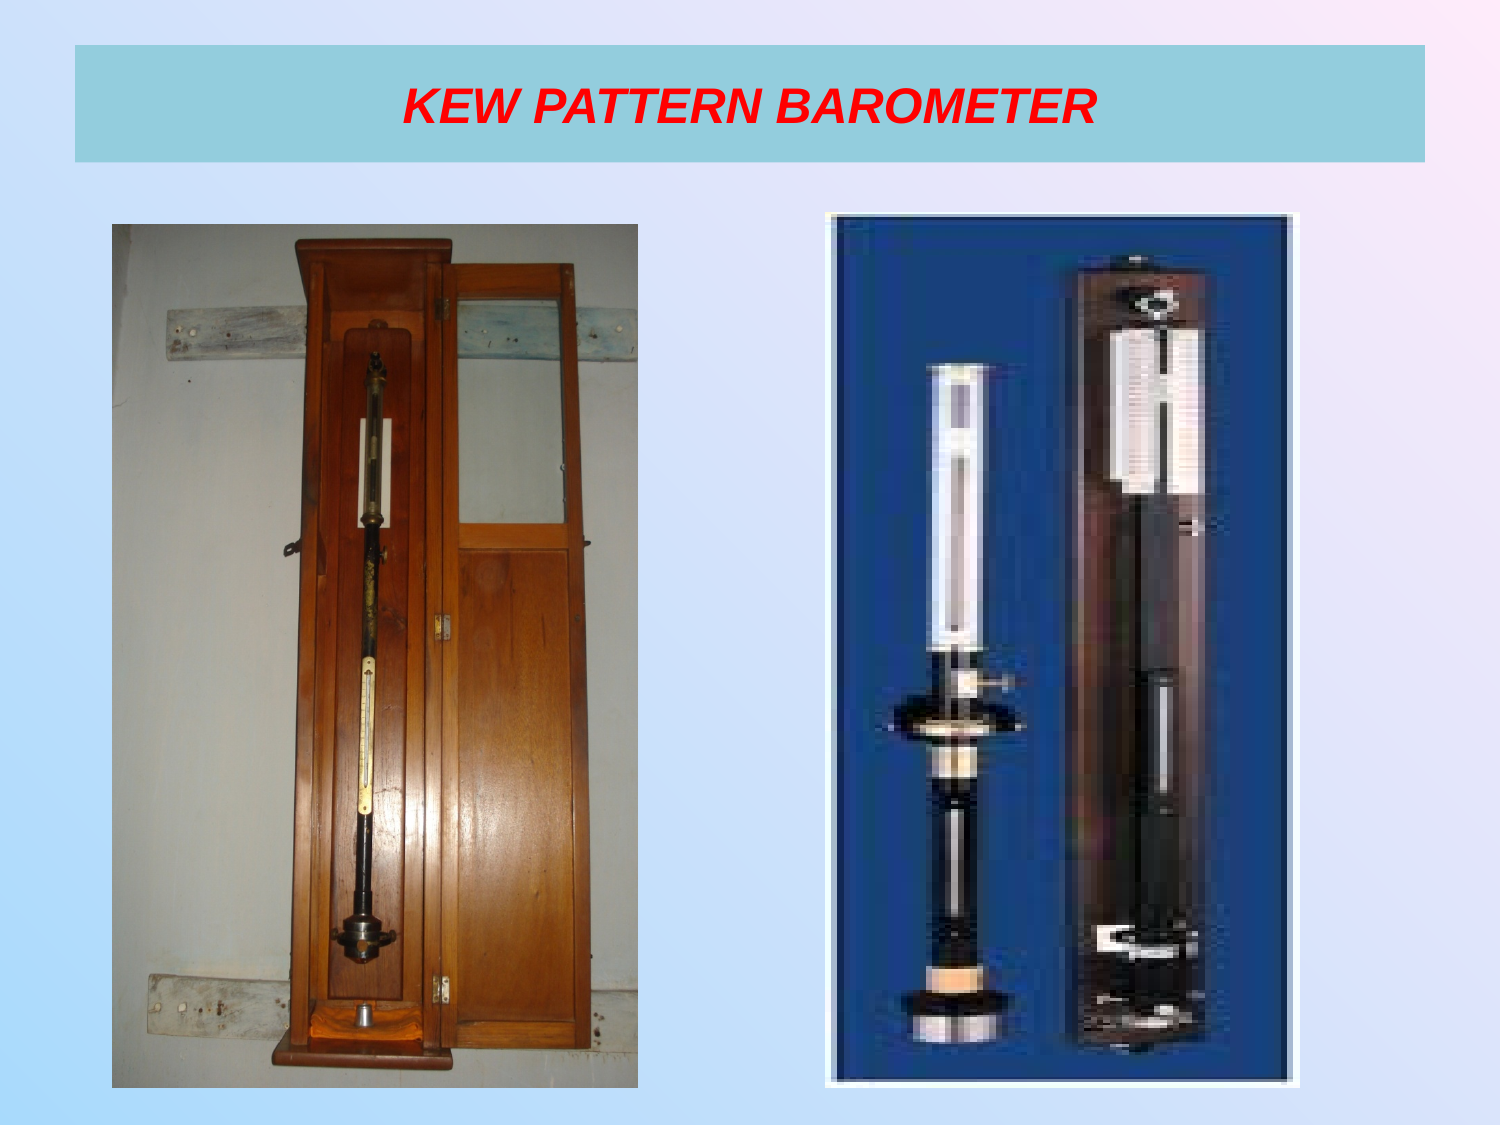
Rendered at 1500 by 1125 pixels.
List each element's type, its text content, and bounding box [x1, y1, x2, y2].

picture [824, 212, 1301, 1088]
title KEW PATTERN BAROMETER [74, 44, 1426, 163]
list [112, 224, 638, 1088]
